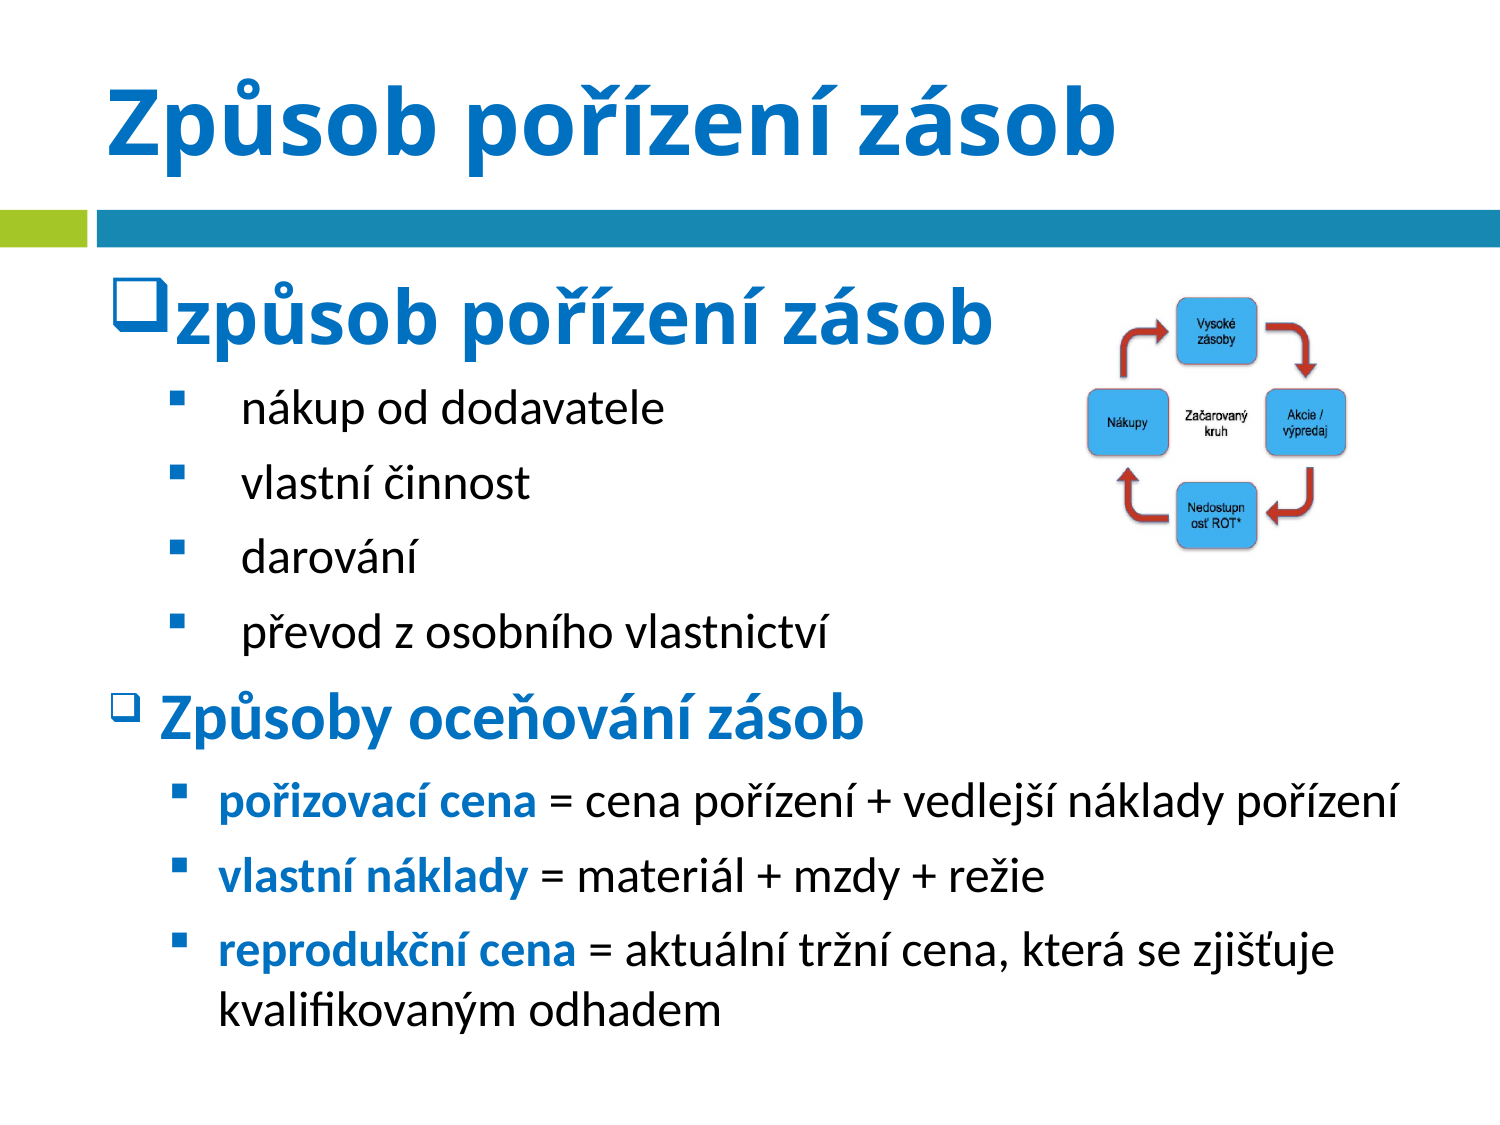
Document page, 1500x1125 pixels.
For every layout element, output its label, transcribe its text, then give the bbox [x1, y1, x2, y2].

list způsob pořízení zásob nákup od dodavatele vlastní činnost darování převod z osobního vlastnictví Způsoby oceňování zásob pořizovací cena = cena pořízení + vedlejší náklady pořízení vlastní náklady = materiál + mzdy + režie reprodukční cena = aktuální tržní cena, která se zjišťuje kvalifikovaným odhadem [99, 261, 1472, 1107]
title Způsob pořízení zásob [99, 36, 1439, 201]
picture [997, 278, 1439, 563]
